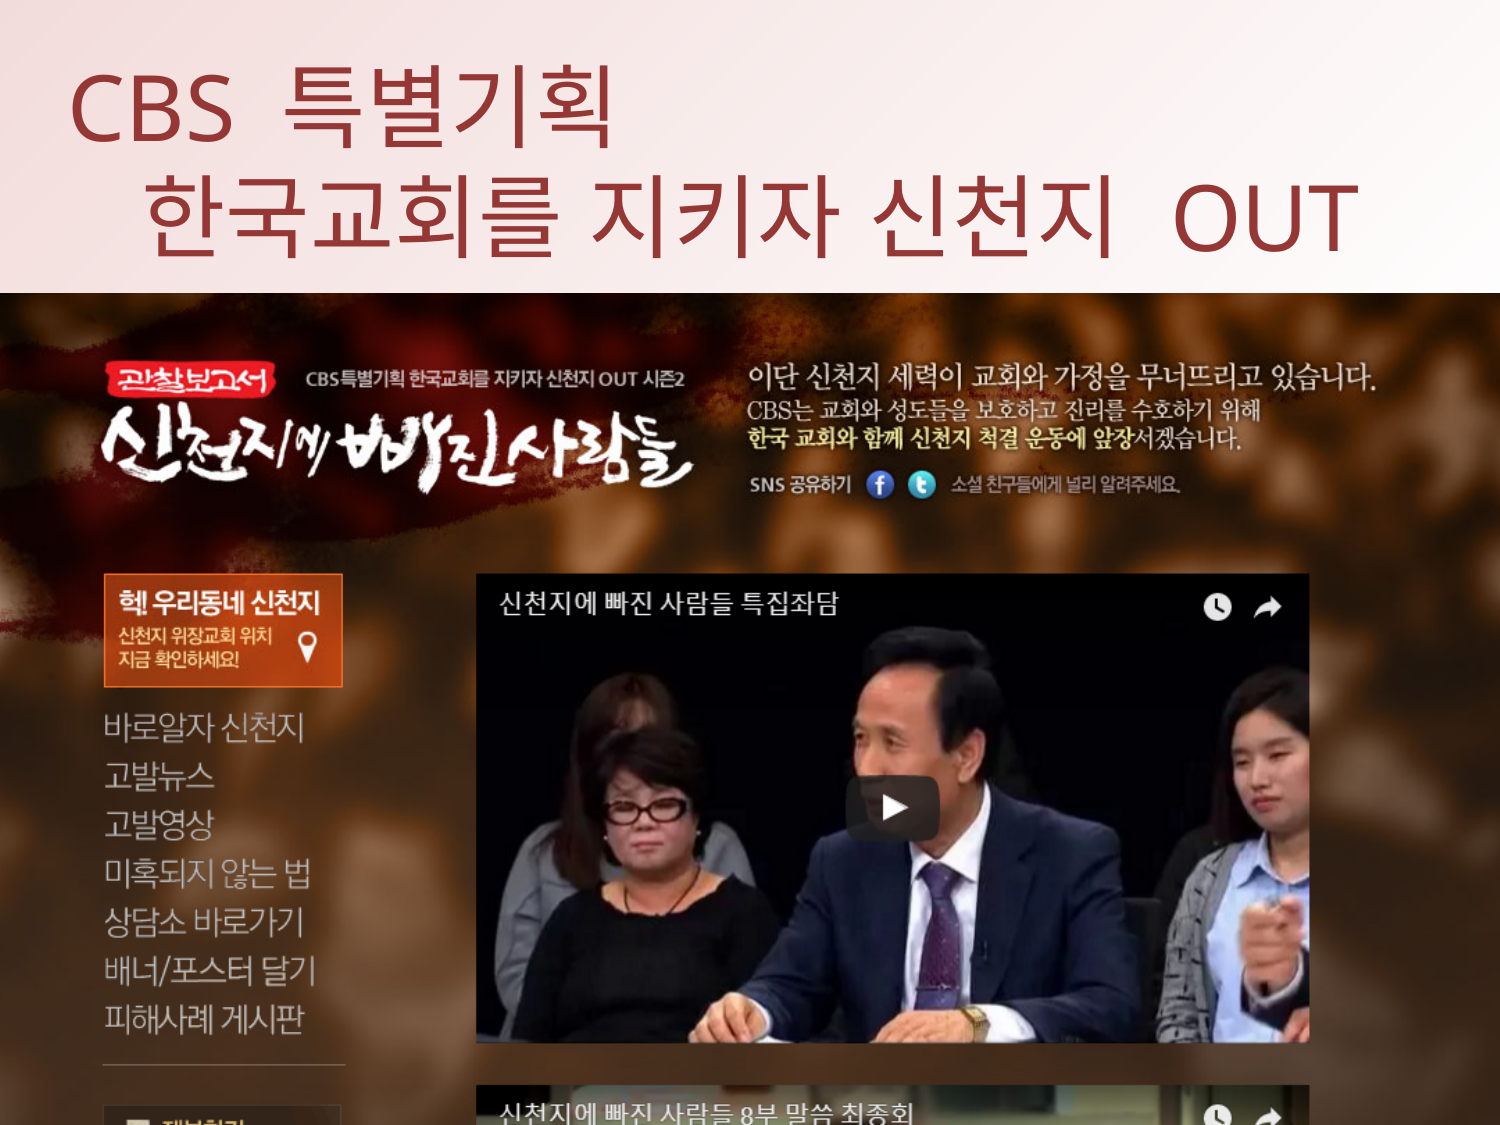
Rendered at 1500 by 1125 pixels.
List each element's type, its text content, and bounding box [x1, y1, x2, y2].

picture [0, 293, 1500, 1125]
text_box CBS 특별기획 한국교회를 지키자 신천지 OUT [53, 42, 1447, 278]
